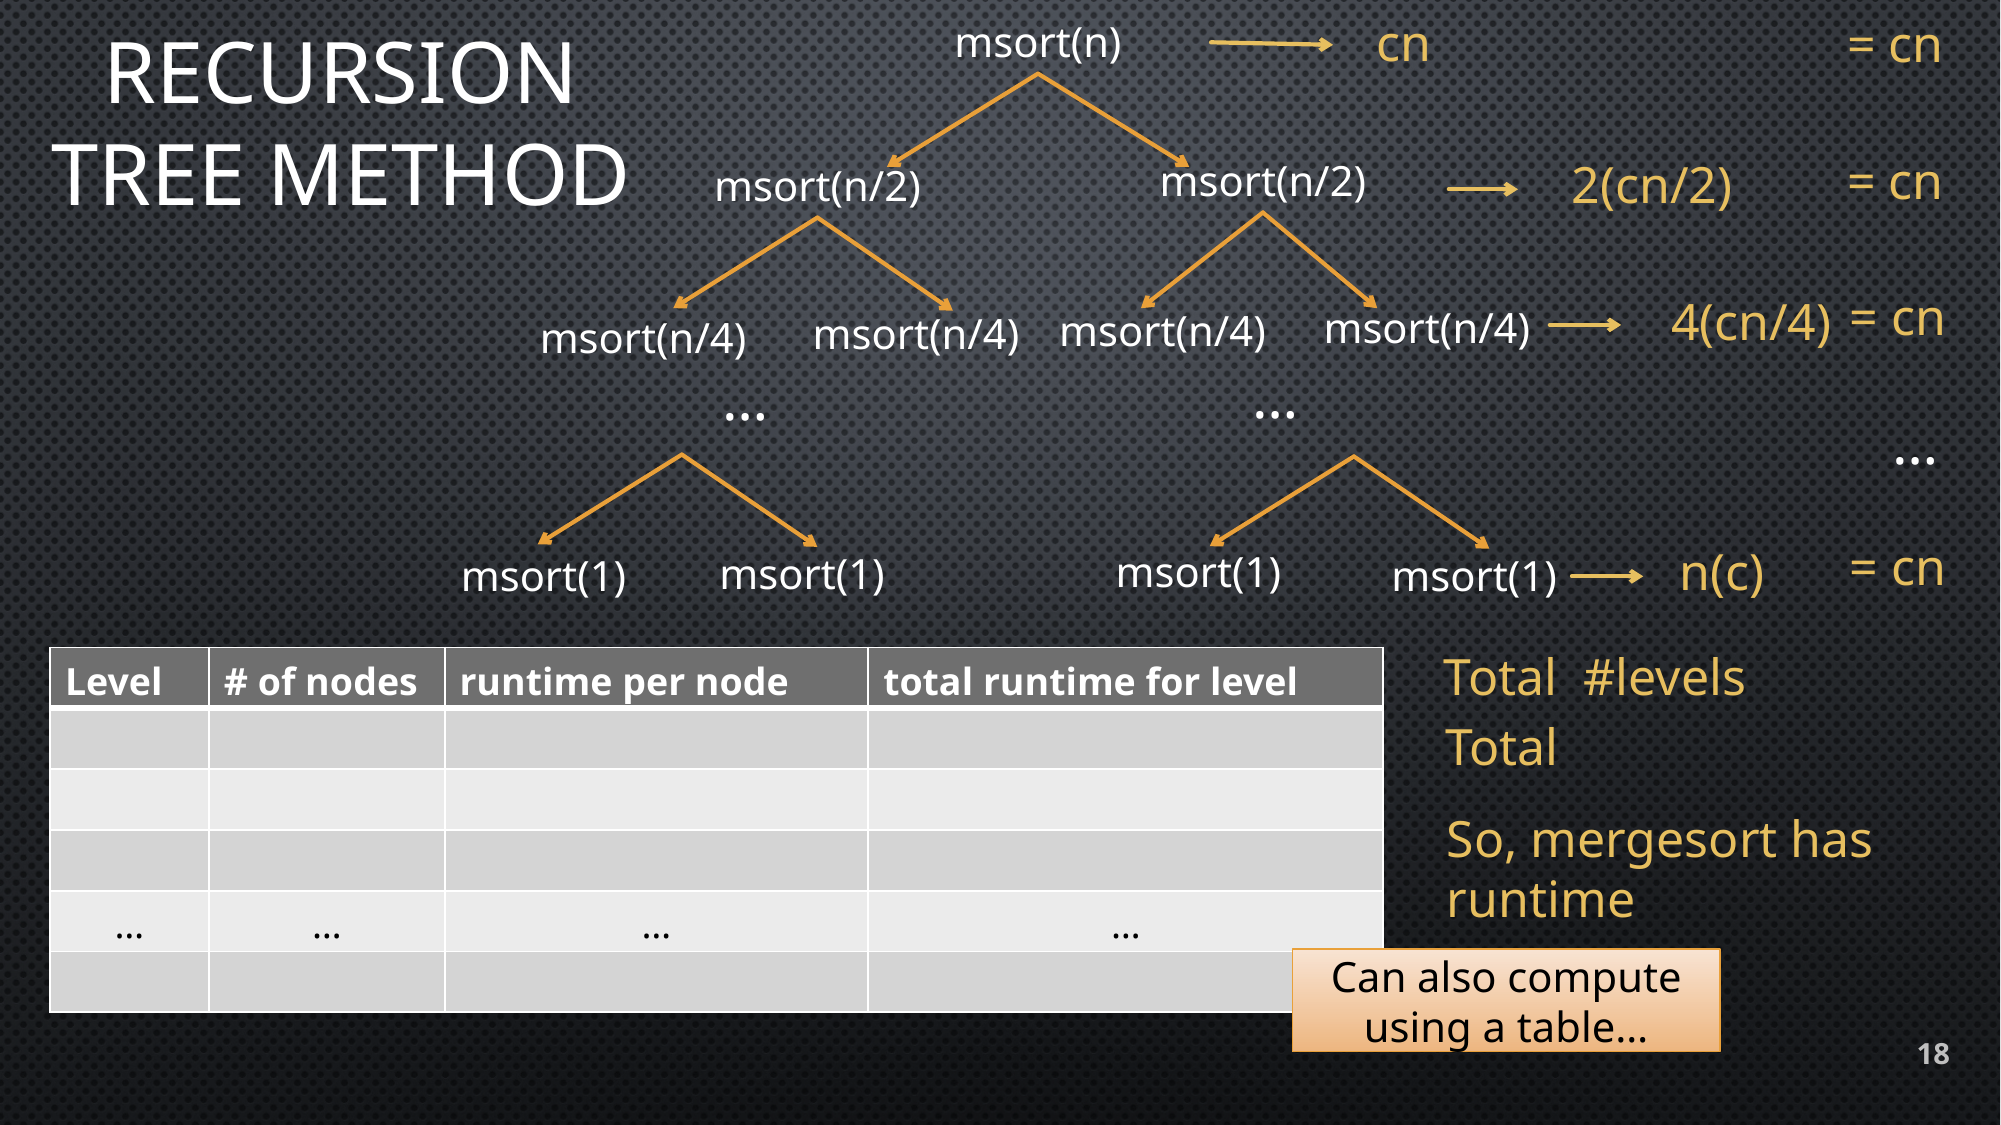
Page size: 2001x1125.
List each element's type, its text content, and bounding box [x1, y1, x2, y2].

text_box = cn [1819, 141, 1959, 217]
text_box msort(1) [1054, 538, 1330, 604]
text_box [1210, 42, 1334, 46]
text_box msort(n/4) [499, 303, 772, 369]
text_box msort(1) [658, 540, 946, 605]
text_box = cn [1819, 5, 1959, 81]
text_box msort(n/2) [679, 152, 1000, 218]
slide_number 18 [1874, 1025, 1966, 1086]
text_box msort(1) [1330, 541, 1618, 607]
text_box cn [1326, 4, 1482, 80]
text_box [1140, 213, 1262, 309]
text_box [681, 454, 818, 548]
text_box msort(n/4) [1283, 294, 1571, 360]
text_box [672, 218, 817, 309]
text_box … [662, 354, 828, 439]
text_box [1353, 456, 1490, 549]
text_box … [1832, 398, 1999, 484]
text_box Recursion tree method [3, 8, 679, 230]
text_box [817, 218, 954, 311]
text_box = cn [1821, 278, 1961, 354]
text_box msort(n) [856, 8, 1220, 74]
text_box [1037, 74, 1190, 168]
text_box n(c) [1643, 533, 1801, 608]
text_box Can also compute using a table… [1292, 948, 1721, 1052]
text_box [1209, 456, 1353, 547]
text_box msort(n/2) [1081, 147, 1445, 213]
text_box msort(n/4) [1018, 297, 1283, 362]
text_box = cn [1808, 528, 1961, 603]
text_box msort(1) [400, 542, 688, 608]
text_box … [1193, 352, 1359, 438]
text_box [1262, 213, 1378, 309]
text_box 2(cn/2) [1506, 146, 1798, 222]
text_box msort(n/4) [772, 300, 1060, 366]
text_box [886, 74, 1037, 168]
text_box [537, 454, 681, 545]
text_box 4(cn/4) [1606, 282, 1896, 358]
